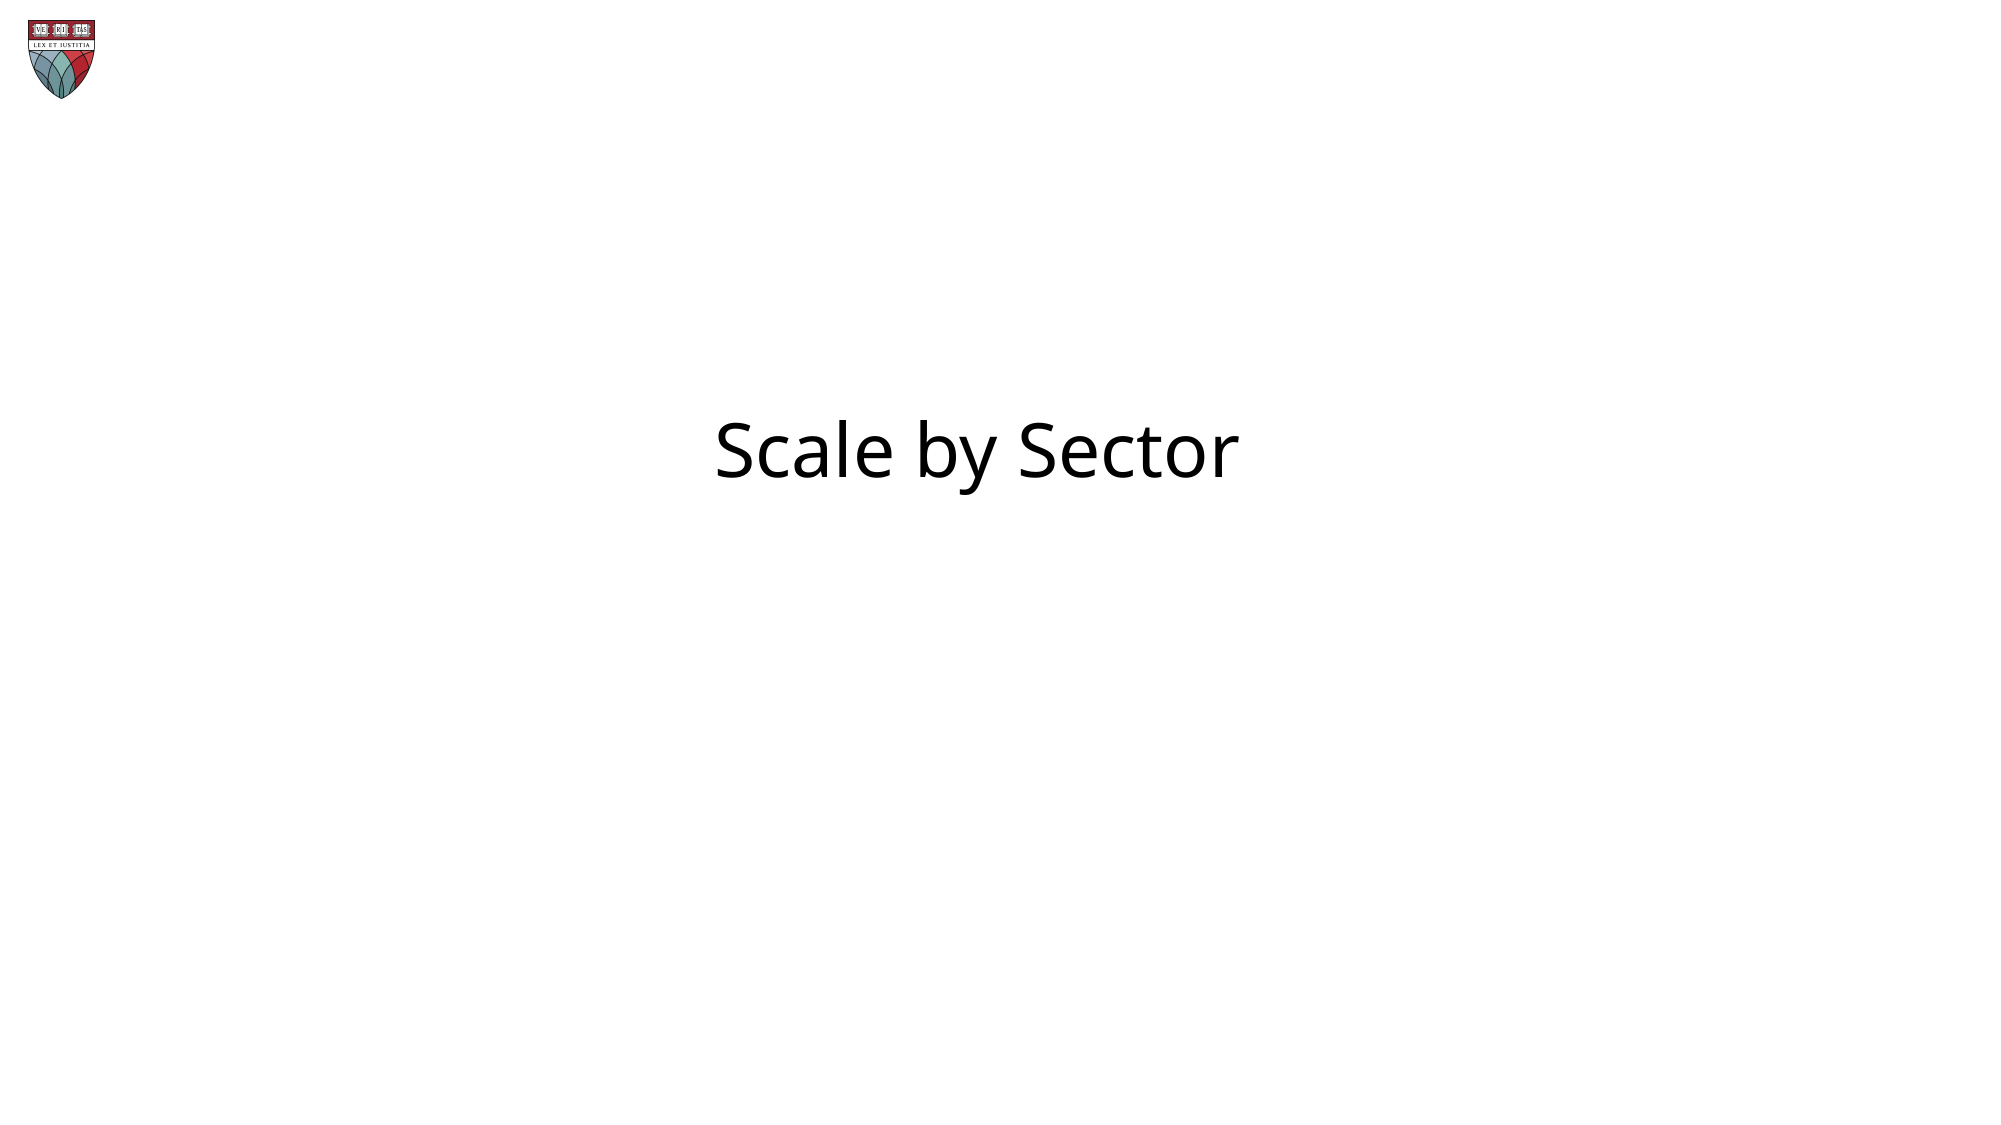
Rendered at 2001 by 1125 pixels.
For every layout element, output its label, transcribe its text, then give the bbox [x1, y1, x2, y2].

title Scale by Sector [115, 345, 1841, 563]
picture [28, 20, 95, 99]
